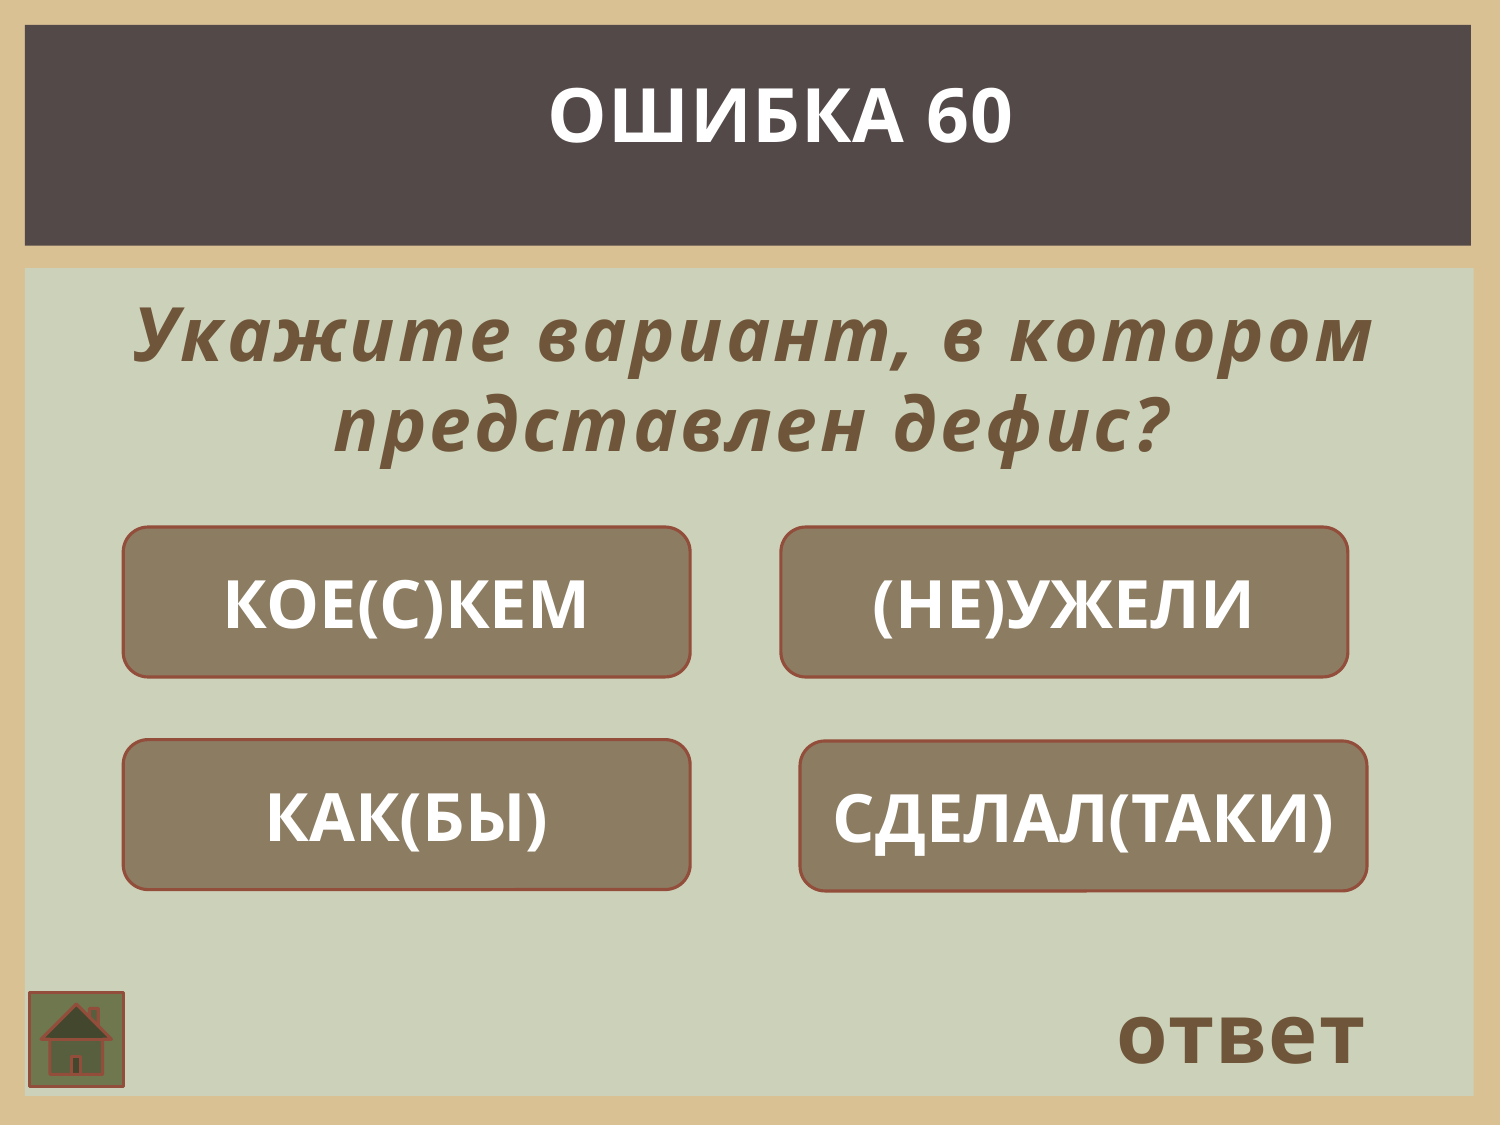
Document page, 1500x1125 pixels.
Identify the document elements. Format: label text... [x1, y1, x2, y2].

text_box КАК(БЫ) [121, 738, 692, 892]
list Укажите вариант, в котором представлен дефис? [76, 278, 1427, 504]
text_box ОШИБКА 60 [188, 60, 1373, 166]
text_box СДЕЛАЛ(ТАКИ) [798, 739, 1369, 893]
text_box [28, 991, 125, 1088]
text_box КОЕ(С)КЕМ [121, 525, 692, 679]
text_box ответ [1033, 972, 1449, 1088]
text_box (НЕ)УЖЕЛИ [779, 525, 1350, 679]
